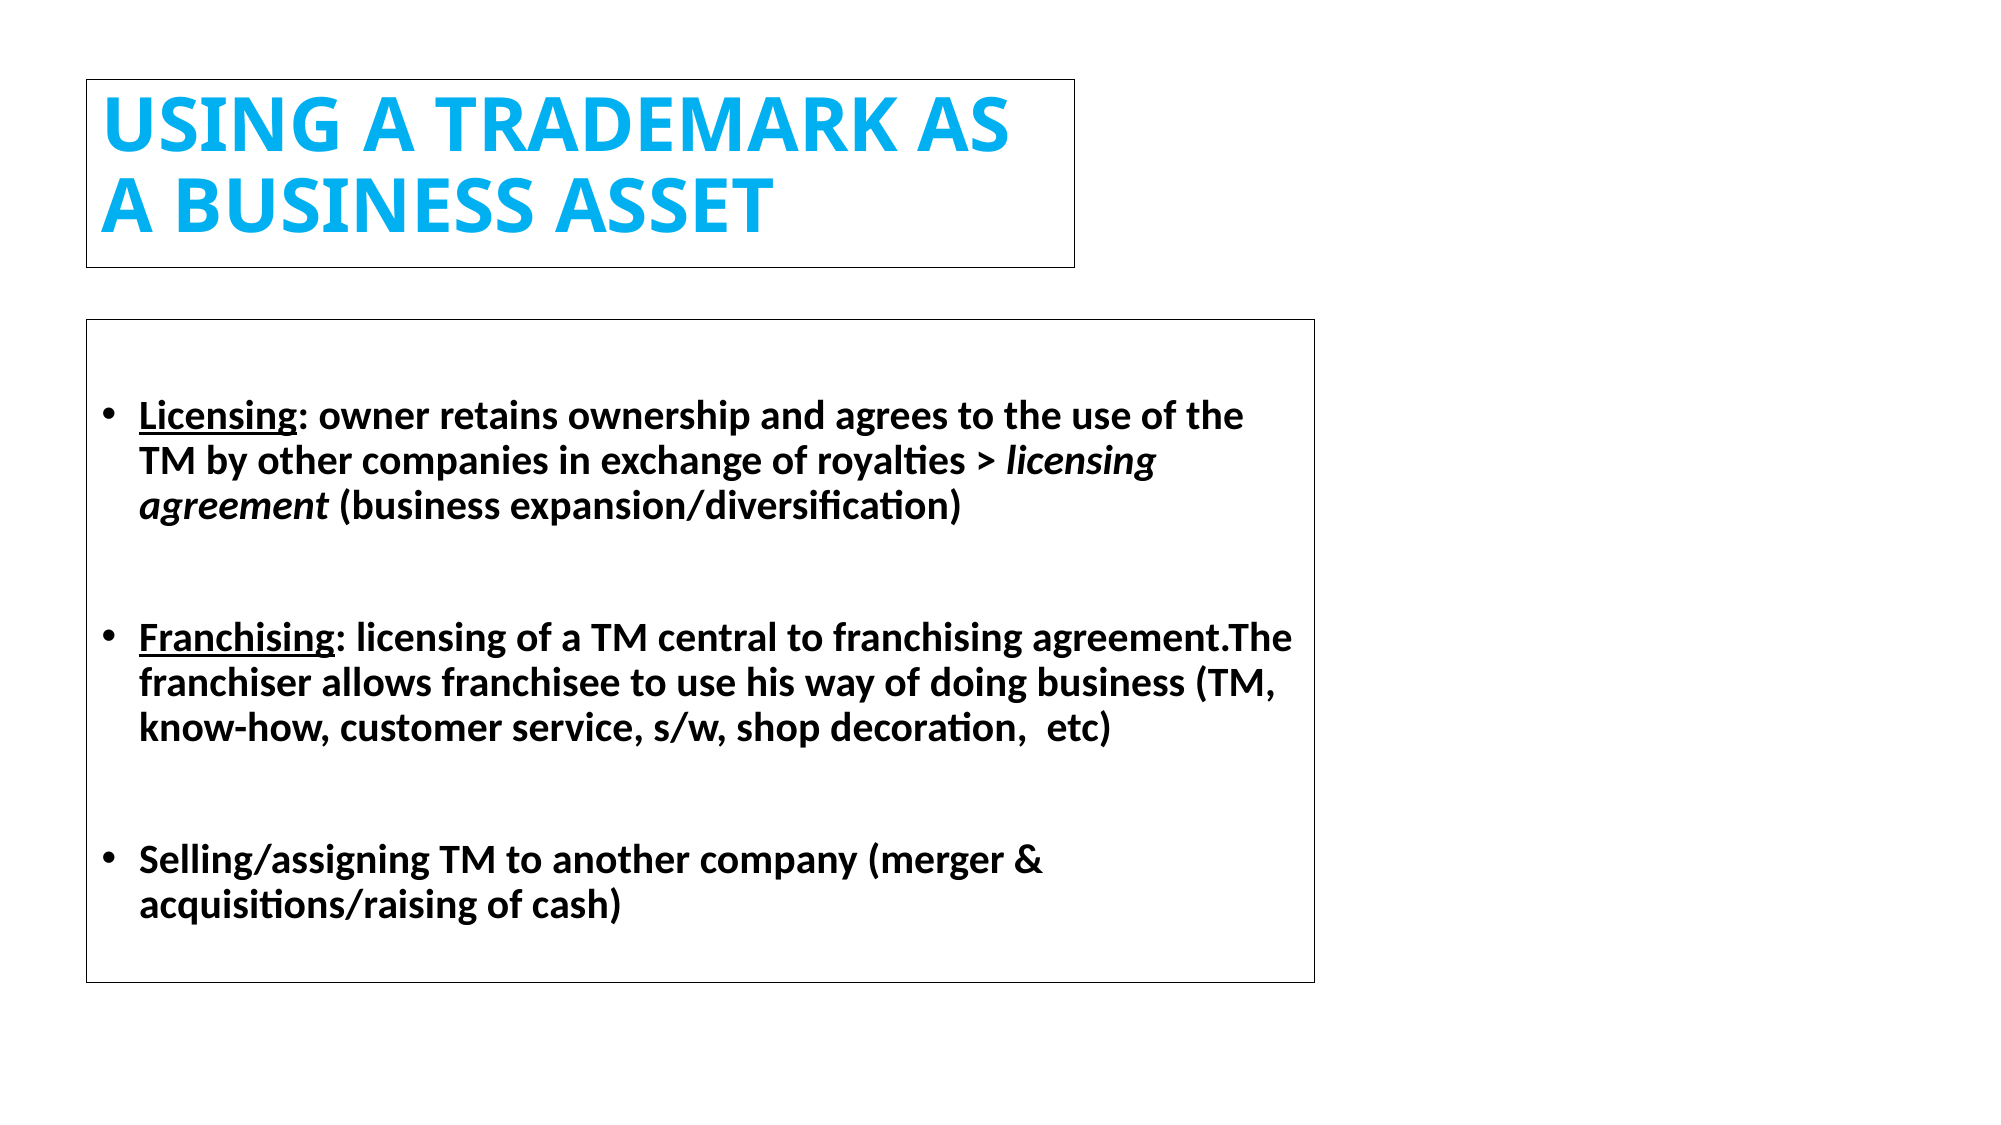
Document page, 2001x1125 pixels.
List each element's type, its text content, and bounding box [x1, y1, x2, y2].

list Licensing: owner retains ownership and agrees to the use of the TM by other companies in exchange of royalties > licensing agreement (business expansion/diversification) Franchising: licensing of a TM central to franchising agreement.The franchiser allows franchisee to use his way of doing business (TM, know-how, customer service, s/w, shop decoration, etc) Selling/assigning TM to another company (merger & acquisitions/raising of cash) [86, 319, 1315, 983]
title USING A TRADEMARK AS A BUSINESS ASSET [86, 79, 1075, 268]
